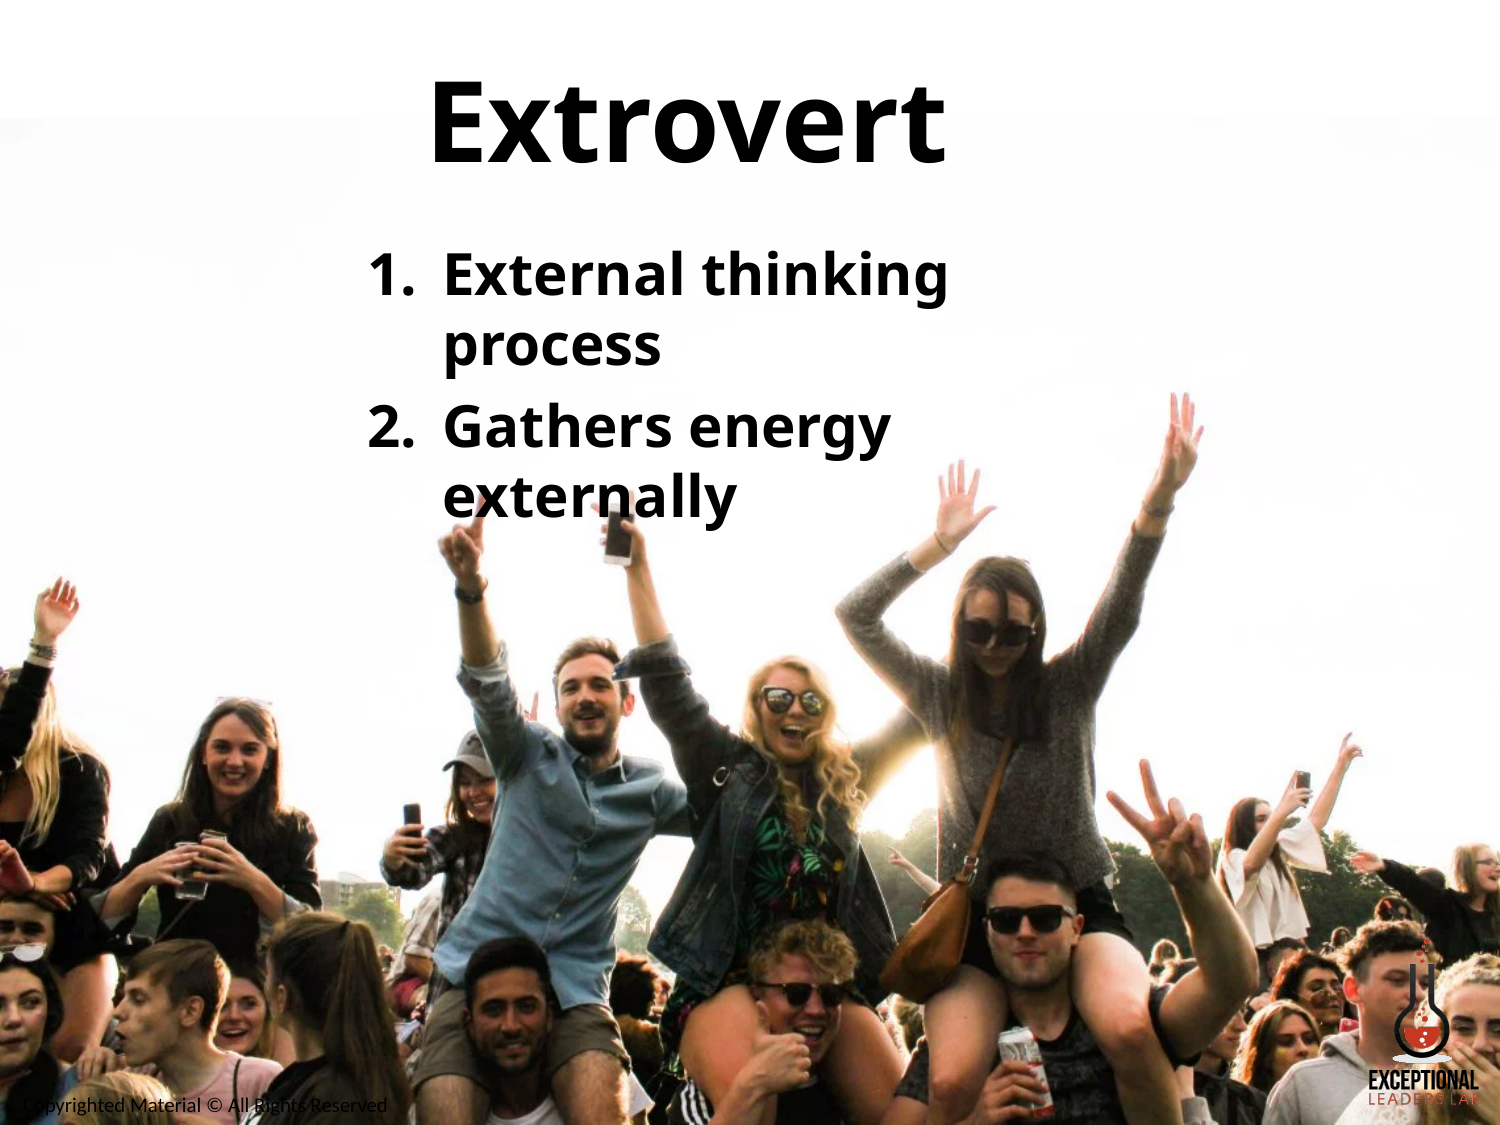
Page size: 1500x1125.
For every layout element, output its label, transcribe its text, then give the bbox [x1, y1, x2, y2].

picture [0, 118, 1500, 1125]
text_box Extrovert [410, 42, 964, 118]
